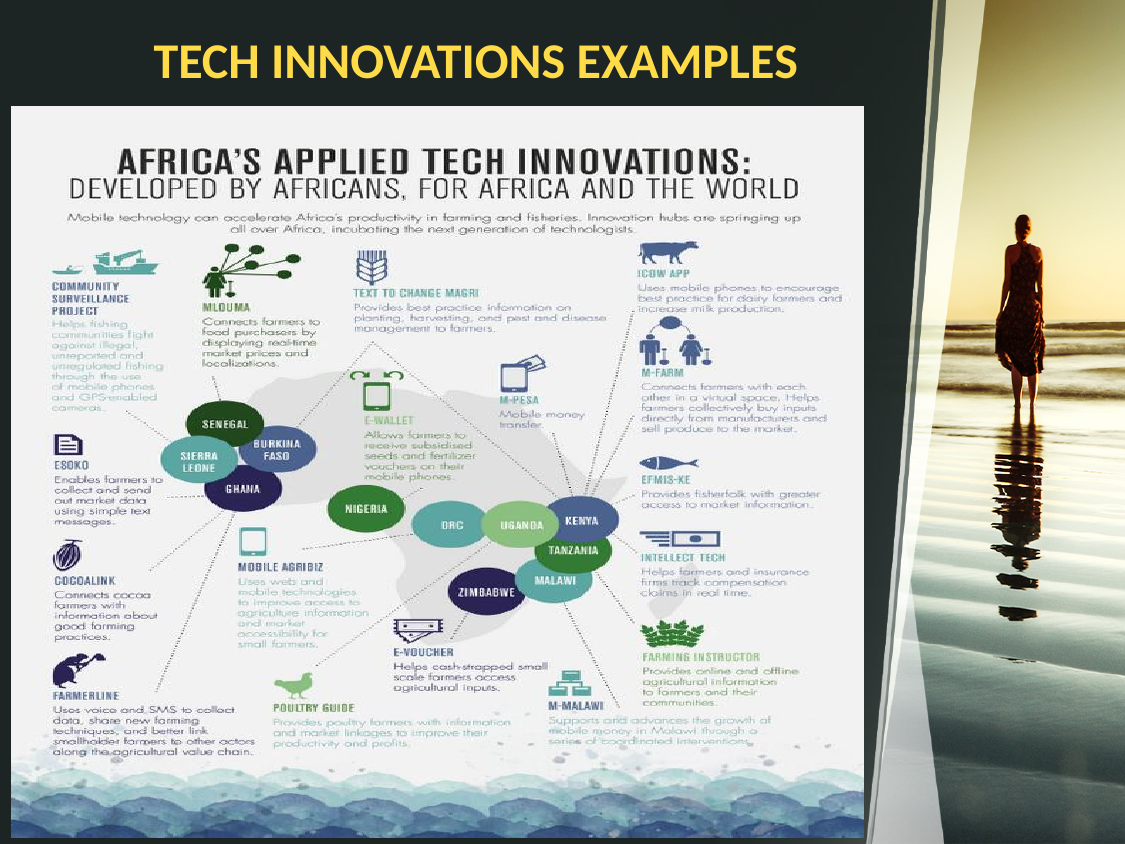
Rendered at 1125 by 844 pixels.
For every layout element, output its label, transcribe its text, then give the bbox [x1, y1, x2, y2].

title TECH INNOVATIONS EXAMPLES [0, 21, 952, 97]
picture [0, 0, 1125, 844]
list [11, 106, 864, 838]
